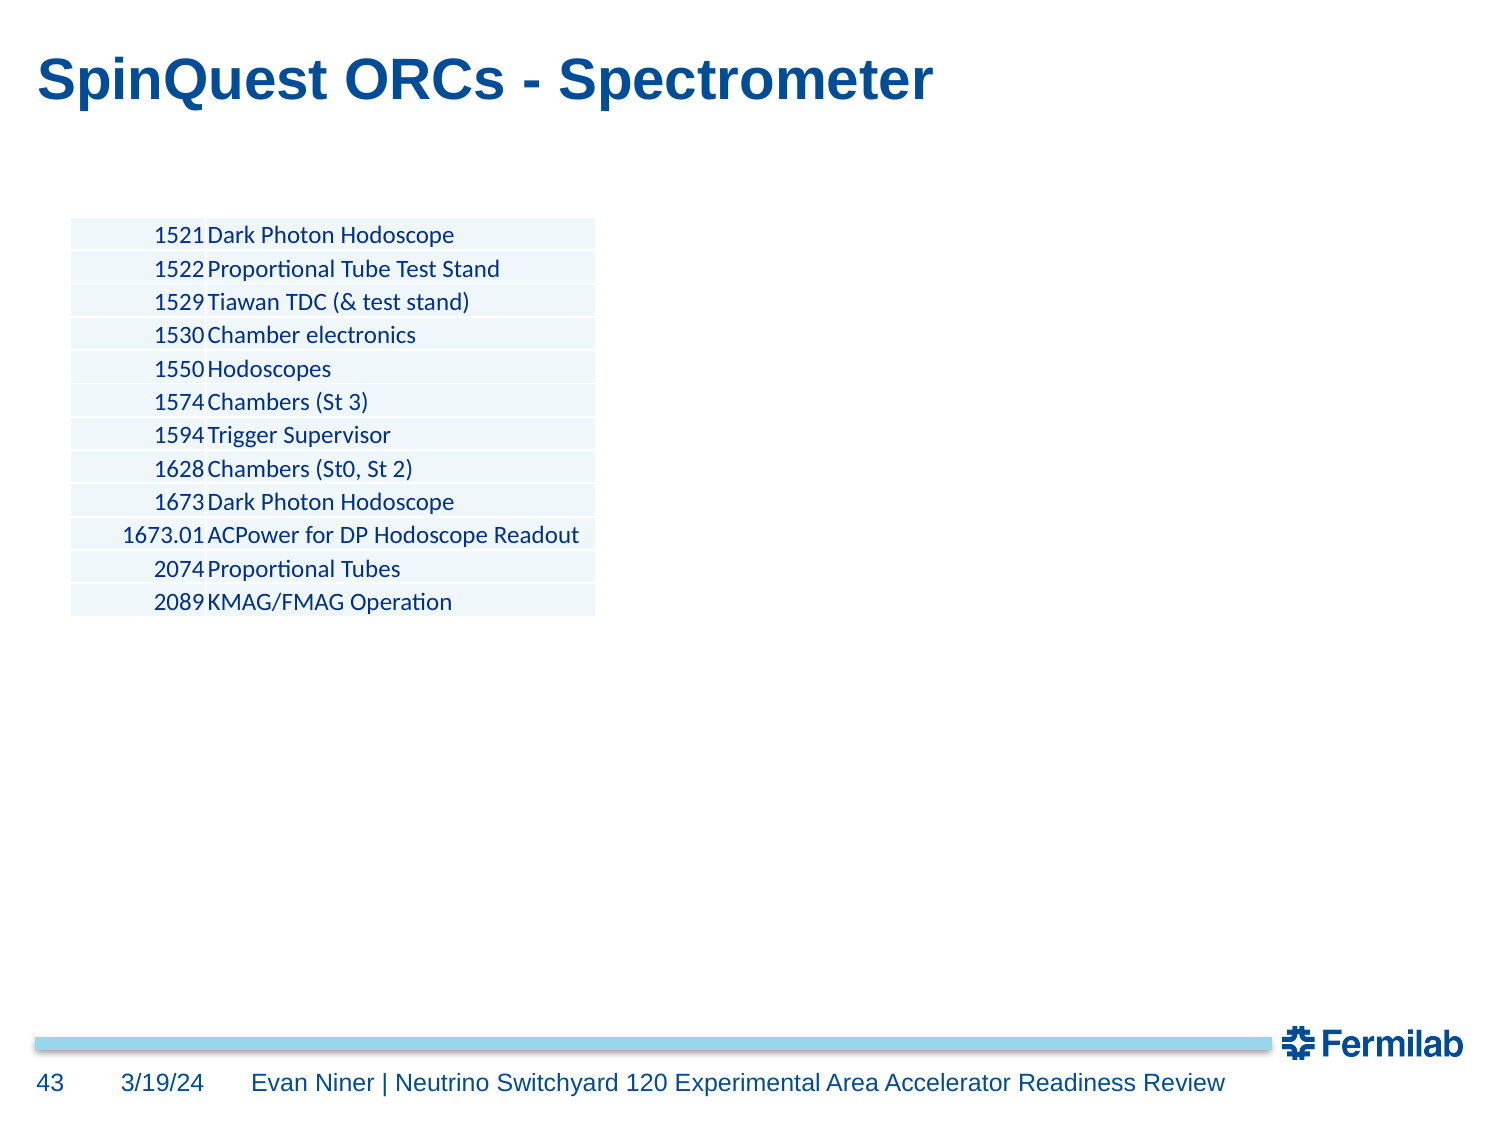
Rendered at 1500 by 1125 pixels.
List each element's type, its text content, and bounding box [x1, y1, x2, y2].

table_cell Chambers (St0, St 2) [207, 451, 595, 482]
table_cell Chamber electronics [207, 318, 595, 349]
table_cell KMAG/FMAG Operation [207, 584, 595, 616]
table_cell 2089 [71, 584, 205, 616]
table_cell 1628 [71, 451, 205, 482]
table_cell Dark Photon Hodoscope [207, 484, 595, 516]
title SpinQuest ORCs - Spectrometer [37, 41, 1463, 112]
table_cell Proportional Tube Test Stand [207, 251, 595, 283]
table_cell 1522 [71, 251, 205, 283]
table_cell Chambers (St 3) [207, 384, 595, 416]
table_cell 1594 [71, 418, 205, 449]
table_cell Hodoscopes [207, 351, 595, 383]
slide_number 43 [36, 1066, 105, 1106]
table_header Dark Photon Hodoscope [207, 218, 595, 249]
table_cell 1530 [71, 318, 205, 349]
footer Evan Niner | Neutrino Switchyard 120 Experimental Area Accelerator Readiness Review [251, 1066, 1279, 1107]
table_cell 1574 [71, 384, 205, 416]
table_cell ACPower for DP Hodoscope Readout [207, 518, 595, 549]
table_cell 1673 [71, 484, 205, 516]
table_cell Tiawan TDC (& test stand) [207, 284, 595, 316]
picture [1282, 1026, 1463, 1060]
table_cell 1673.01 [71, 518, 205, 549]
table_cell Trigger Supervisor [207, 418, 595, 449]
table_cell 1529 [71, 284, 205, 316]
table_cell Proportional Tubes [207, 551, 595, 582]
table_cell 2074 [71, 551, 205, 582]
table_header 1521 [71, 218, 205, 249]
table_cell 1550 [71, 351, 205, 383]
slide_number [120, 1066, 232, 1107]
